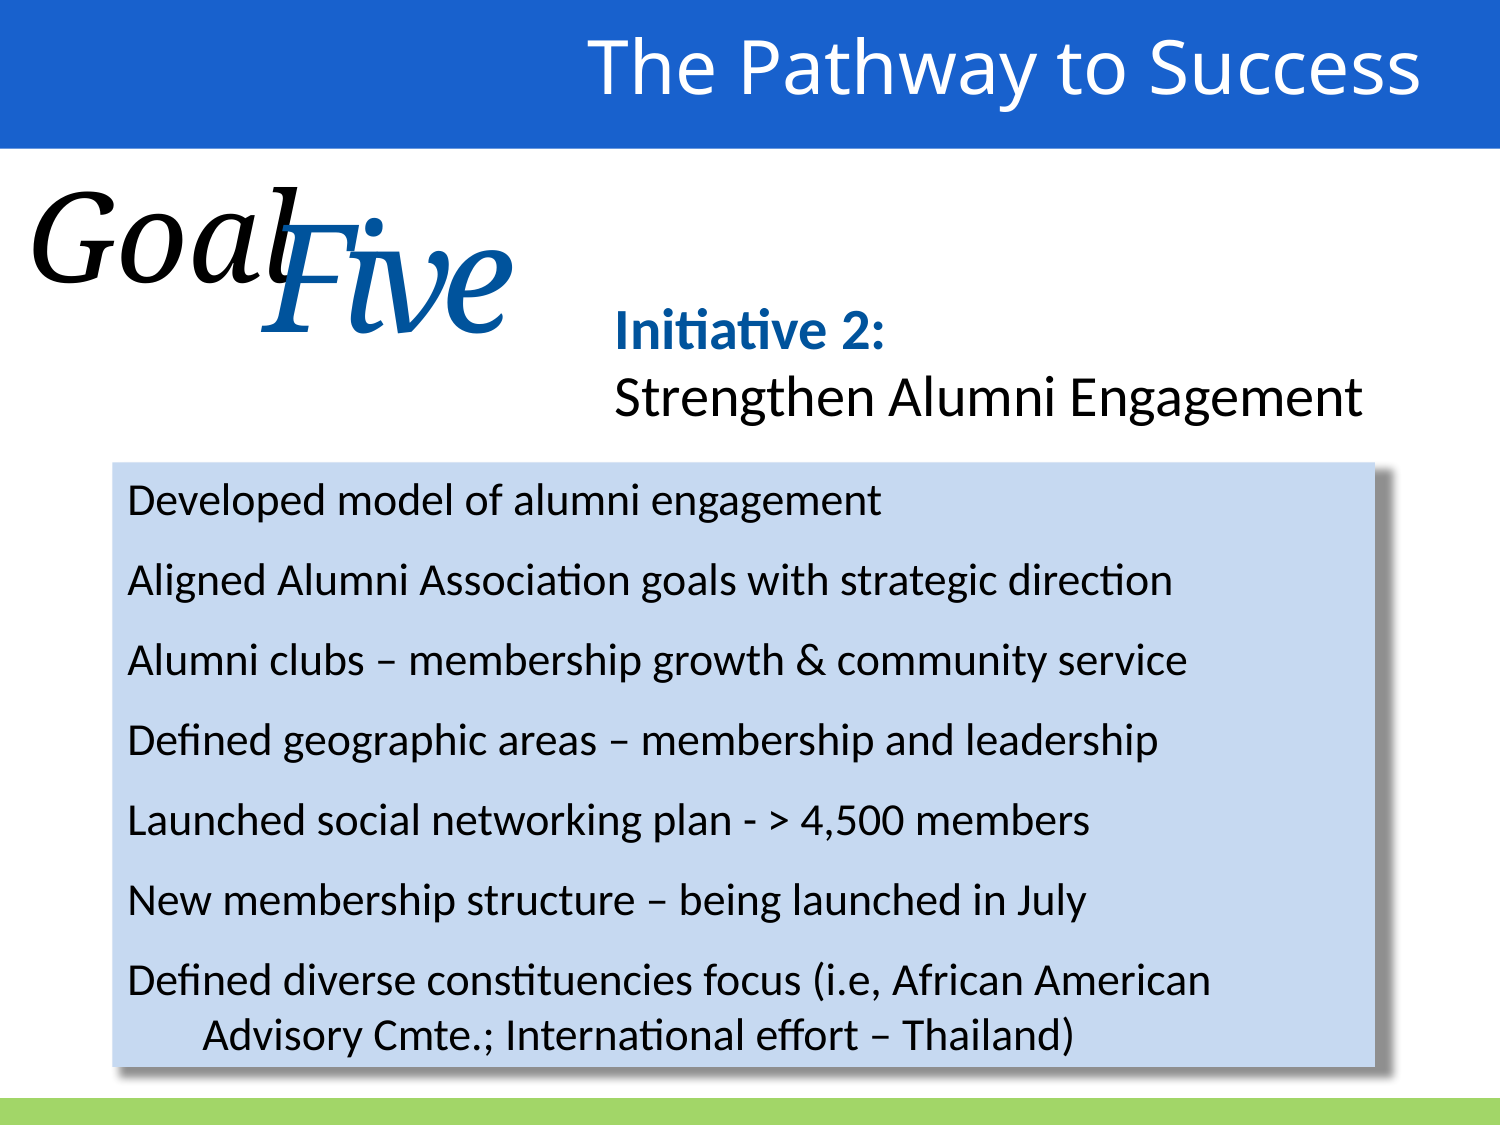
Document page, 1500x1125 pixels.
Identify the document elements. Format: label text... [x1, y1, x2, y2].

text_box Initiative 2: Strengthen Alumni Engagement [599, 287, 1500, 436]
text_box Five [249, 174, 713, 370]
text_box Developed model of alumni engagement Aligned Alumni Association goals with strategic direction Alumni clubs – membership growth & community service Defined geographic areas – membership and leadership Launched social networking plan - > 4,500 members New membership structure – being launched in July Defined diverse constituencies focus (i.e, African American Advisory Cmte.; International effort – Thailand) [112, 462, 1375, 1067]
text_box The Pathway to Success [12, 12, 1438, 118]
text_box Goal [12, 149, 375, 315]
text_box [0, 0, 1500, 149]
